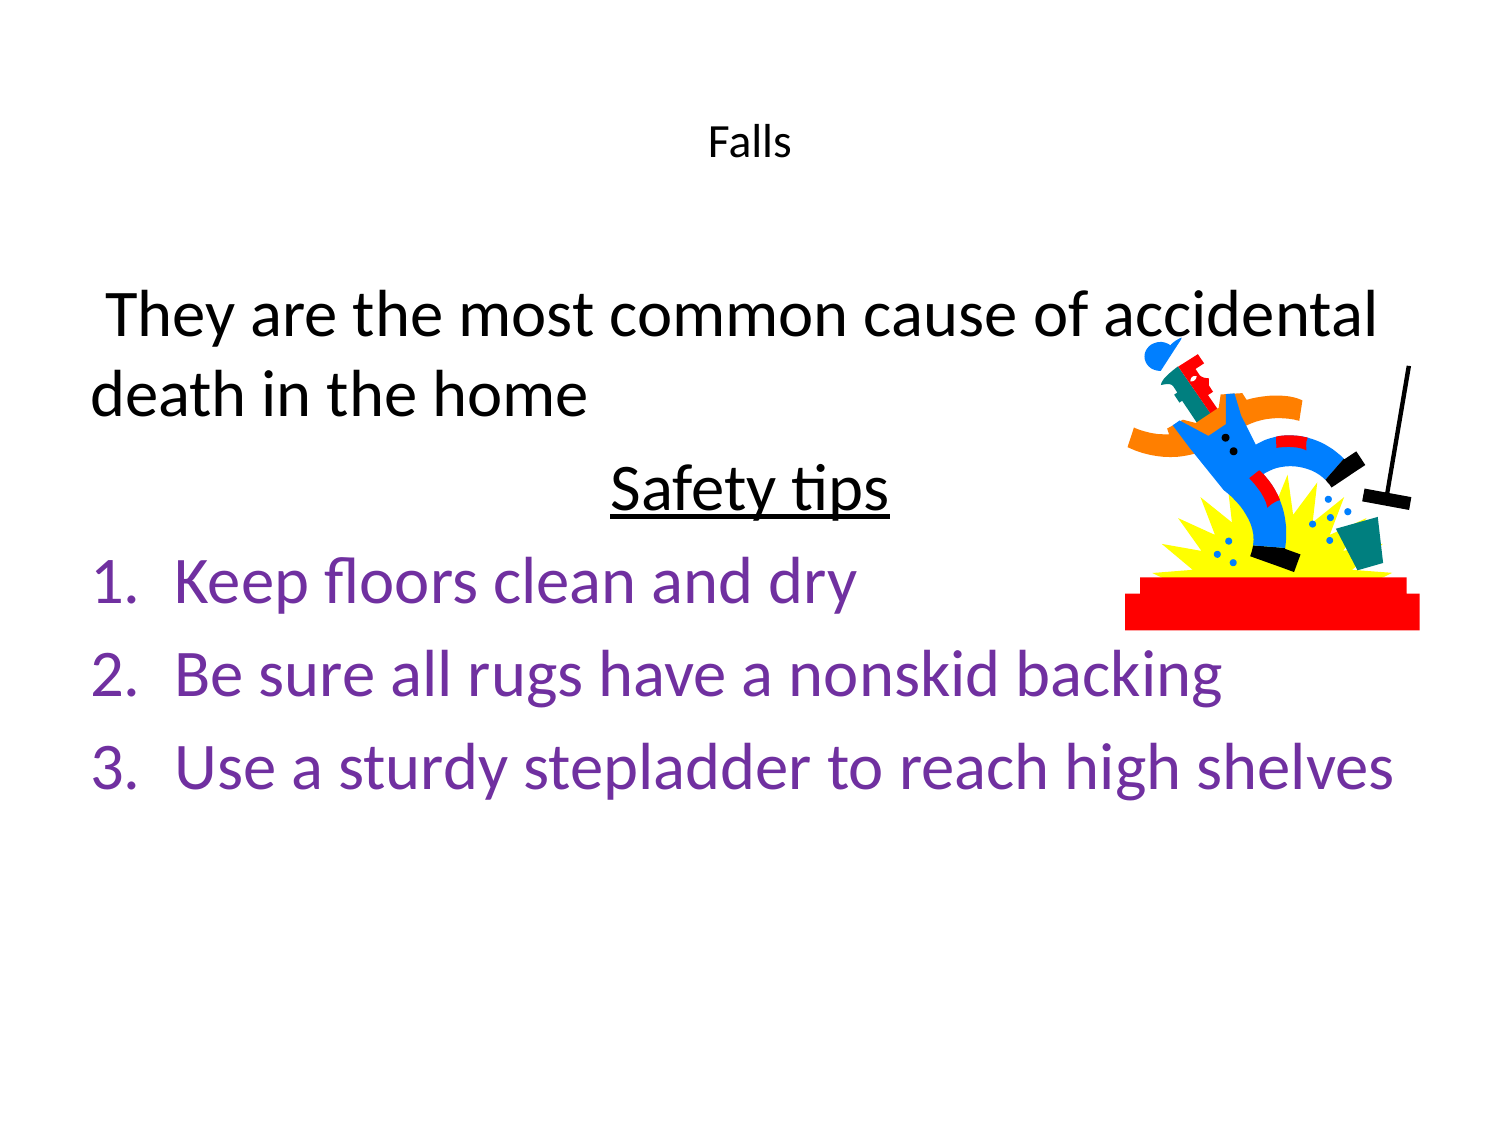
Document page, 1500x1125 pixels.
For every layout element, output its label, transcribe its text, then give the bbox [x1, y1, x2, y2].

list They are the most common cause of accidental death in the home Safety tips Keep floors clean and dry Be sure all rugs have a nonskid backing Use a sturdy stepladder to reach high shelves [75, 262, 1425, 1005]
picture [1124, 337, 1420, 631]
title Falls [75, 45, 1425, 233]
